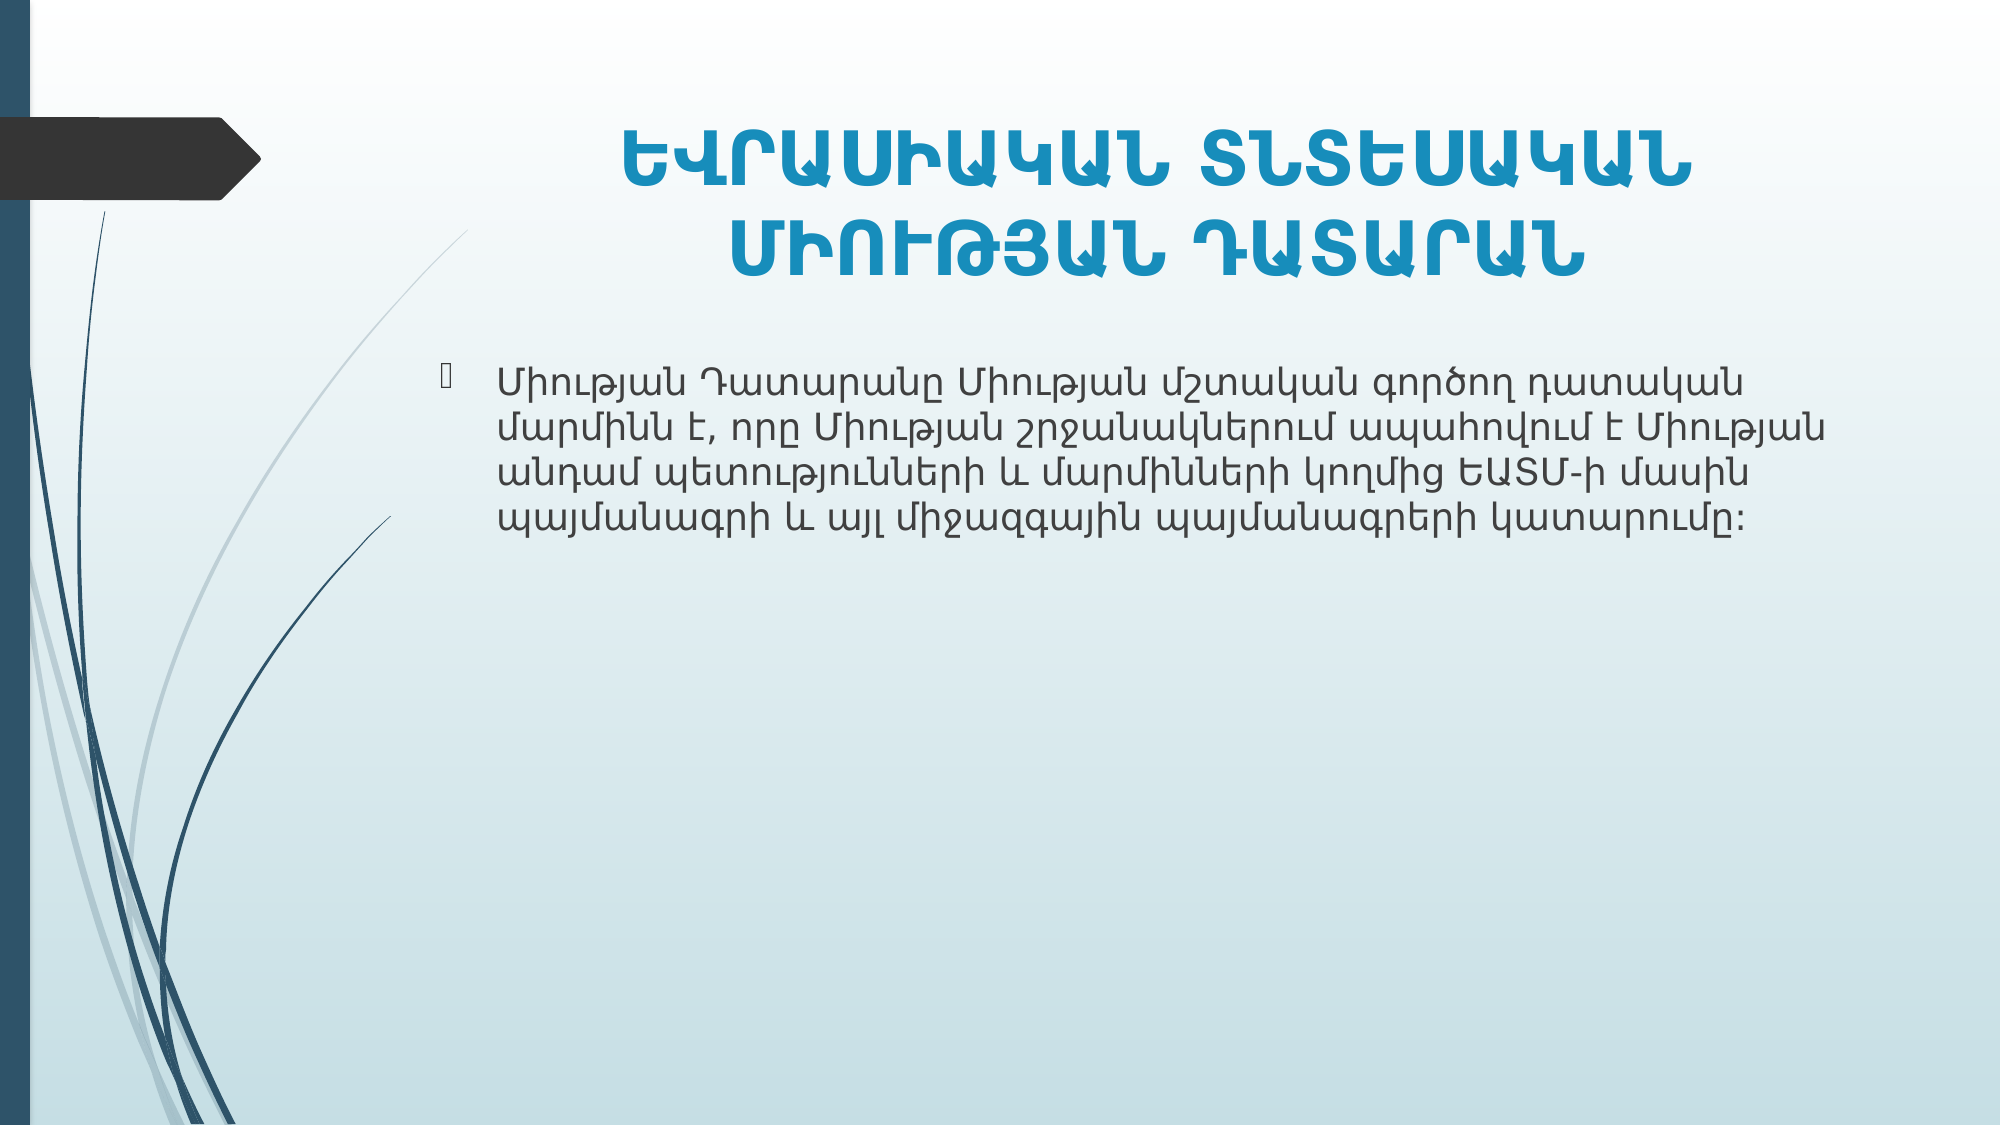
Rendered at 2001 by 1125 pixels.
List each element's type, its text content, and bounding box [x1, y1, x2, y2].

list Միության Դատարանը Միության մշտական գործող դատական մարմինն է, որը Միության շրջանակներում ապահովում է Միության անդամ պետությունների և մարմինների կողմից ԵԱՏՄ-ի մասին պայմանագրի և այլ միջազգային պայմանագրերի կատարումը: [424, 350, 1888, 970]
title ԵՎՐԱՍԻԱԿԱՆ ՏՆՏԵՍԱԿԱՆ ՄԻՈՒԹՅԱՆ ԴԱՏԱՐԱՆ [425, 102, 1888, 313]
